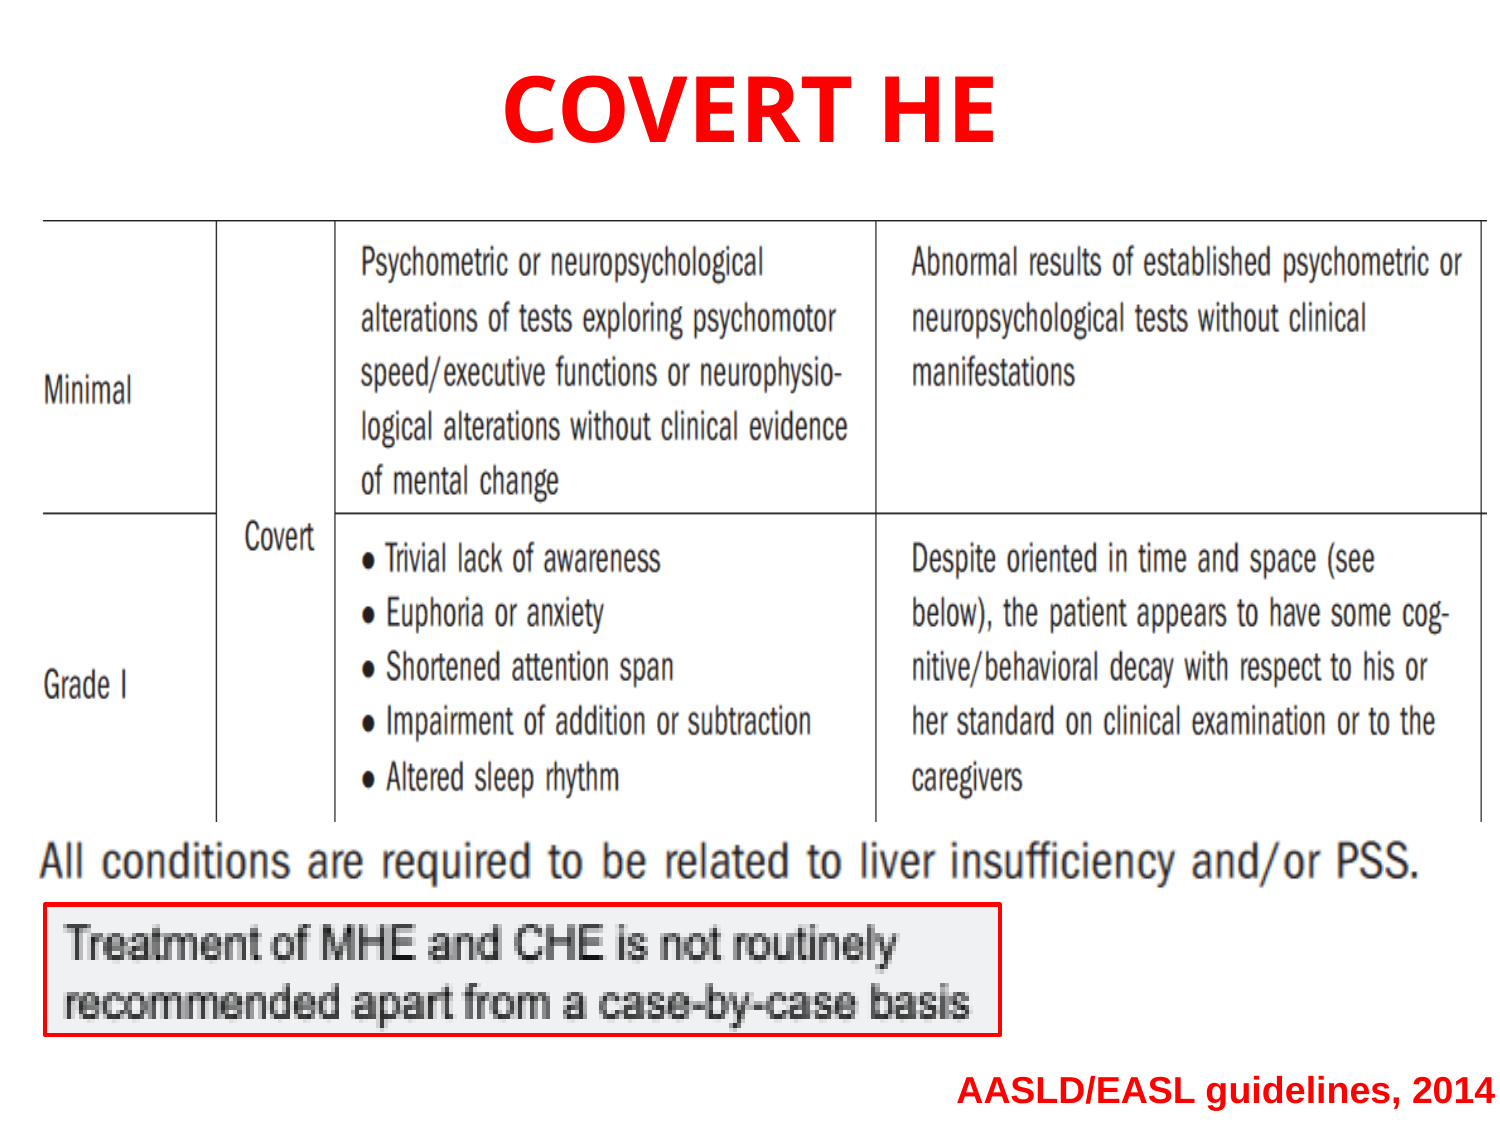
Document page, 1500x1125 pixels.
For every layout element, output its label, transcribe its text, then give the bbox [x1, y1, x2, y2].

text_box AASLD/EASL guidelines, 2014 [941, 1058, 1500, 1118]
picture [28, 220, 1487, 822]
title COVERT HE [103, 3, 1397, 220]
picture [5, 830, 1500, 1033]
